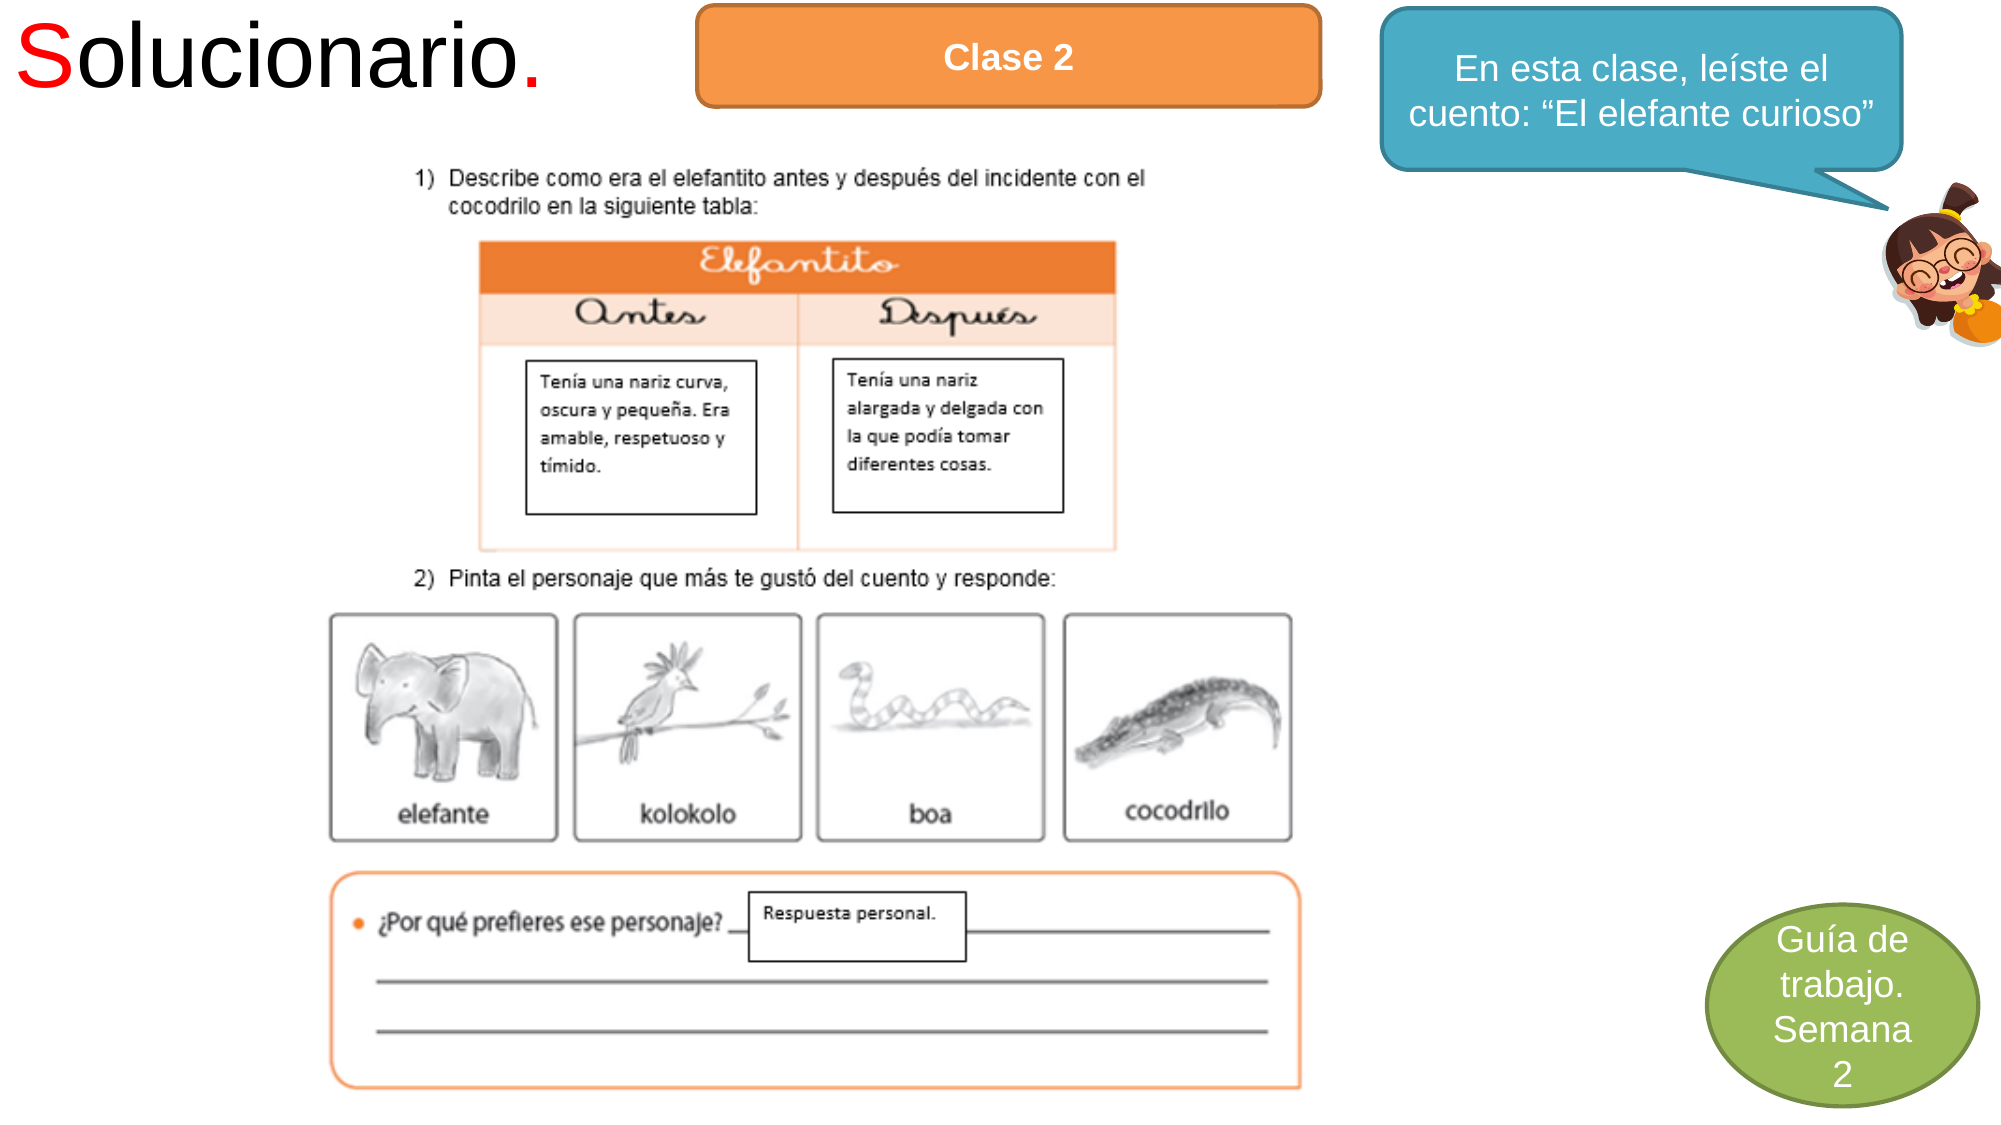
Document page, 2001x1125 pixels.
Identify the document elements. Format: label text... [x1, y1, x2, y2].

text_box Guía de trabajo. Semana 2 [1704, 902, 1981, 1109]
text_box Clase 2 [695, 3, 1323, 109]
picture [305, 149, 1321, 1104]
picture [1878, 189, 2001, 333]
text_box En esta clase, leíste el cuento: “El elefante curioso” [1379, 6, 1904, 209]
title Solucionario. [0, 0, 1725, 167]
